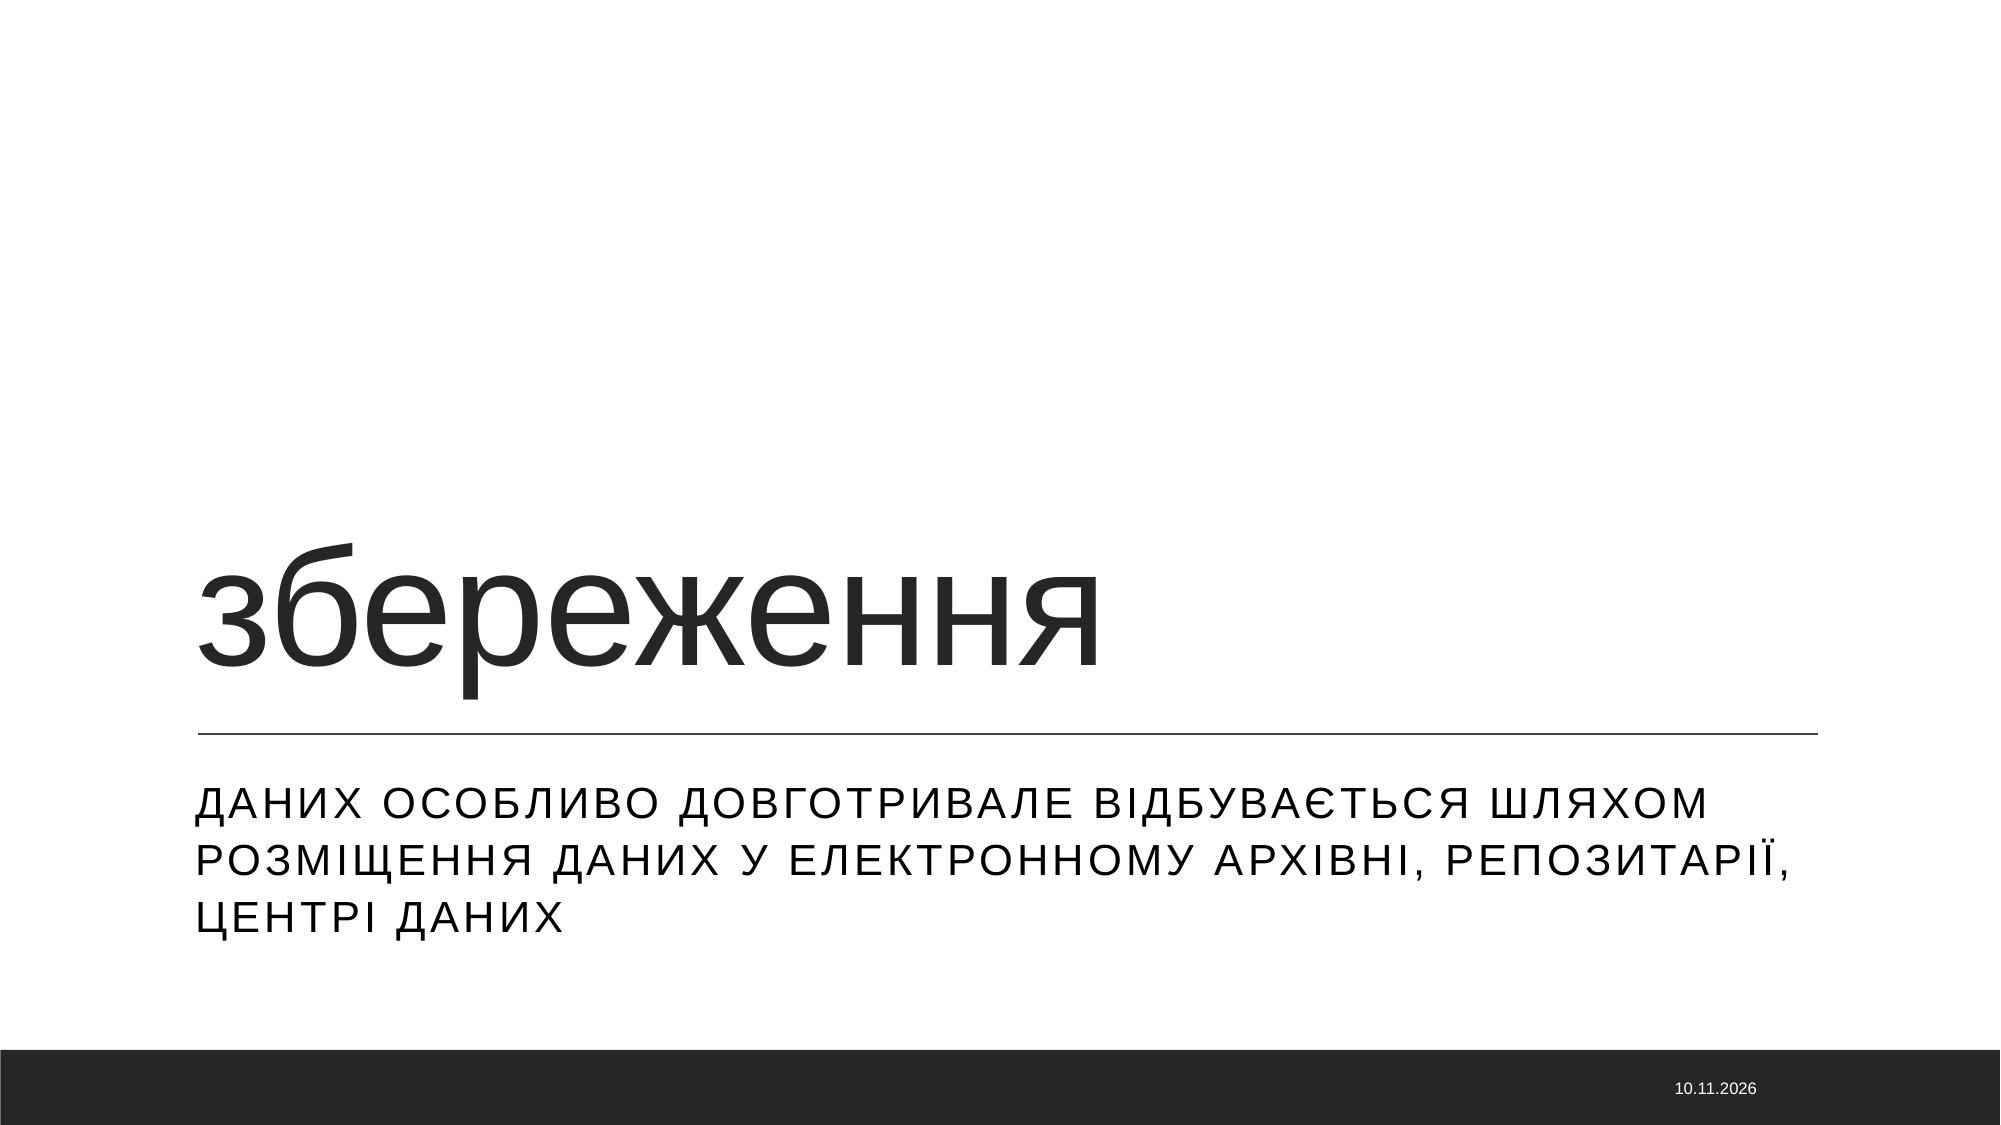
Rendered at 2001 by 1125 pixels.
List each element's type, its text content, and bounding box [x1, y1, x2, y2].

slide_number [1348, 1057, 1773, 1118]
title збереження [180, 124, 1830, 710]
subtitle даних особливо довготривале відбувається шляхом розміщення даних у електронному архівні, репозитарії, центрі даних [180, 761, 1831, 950]
